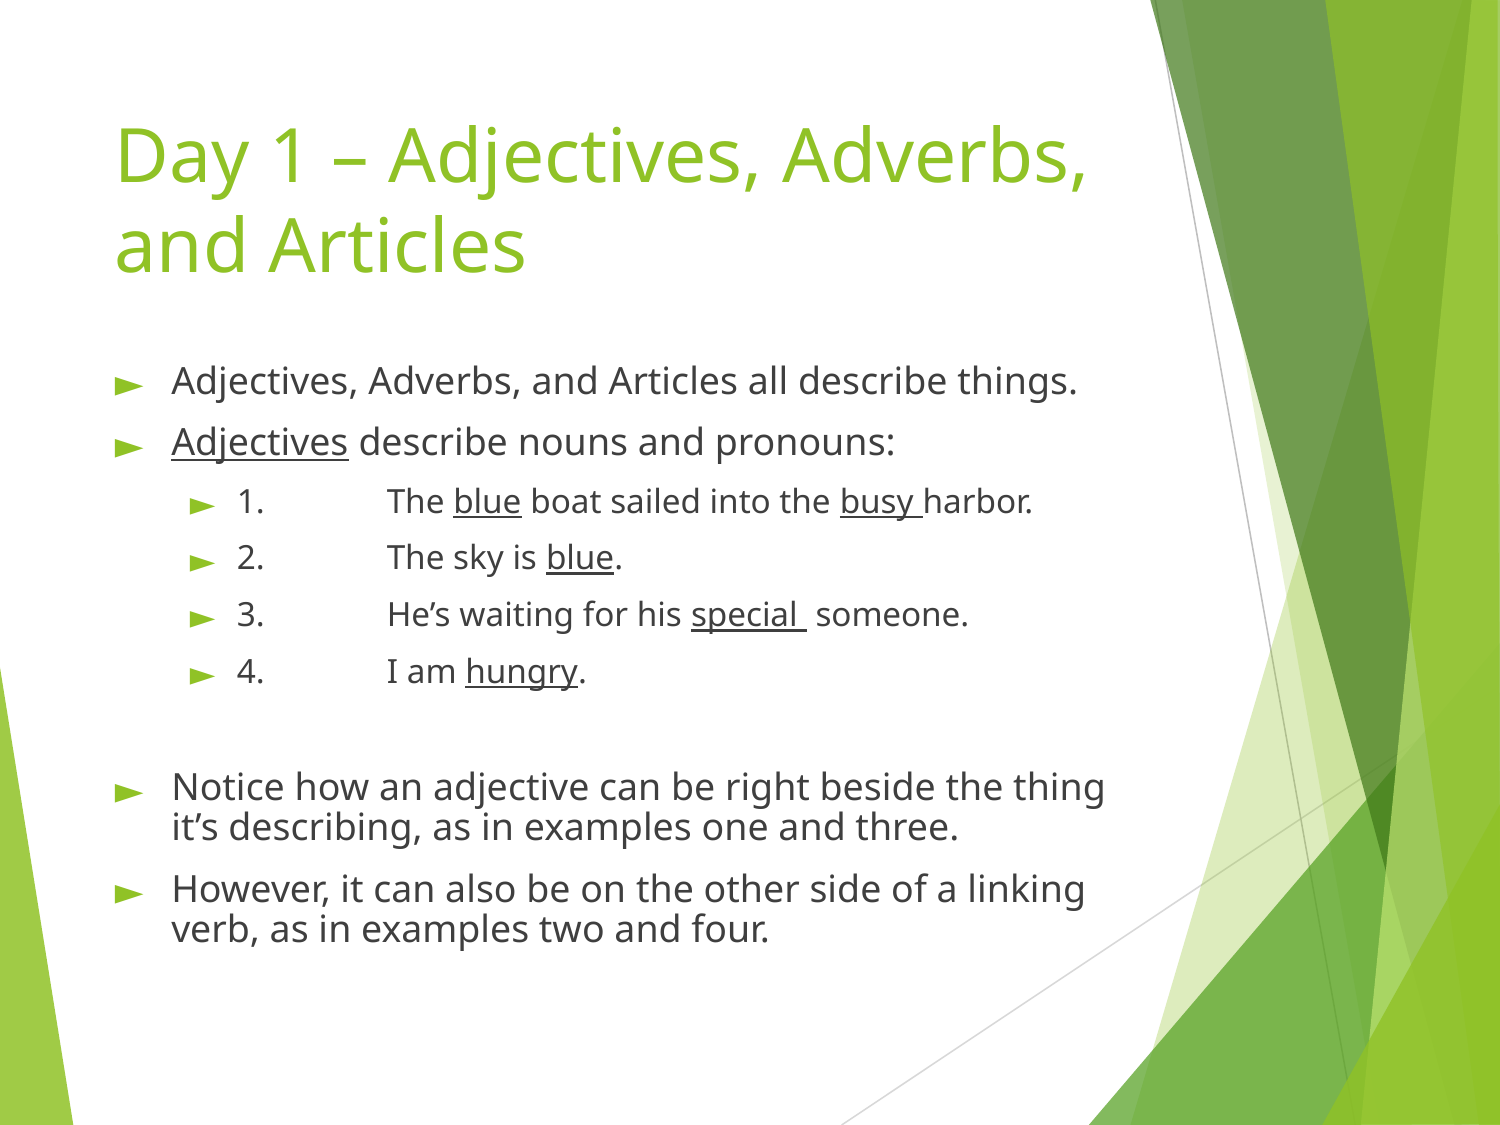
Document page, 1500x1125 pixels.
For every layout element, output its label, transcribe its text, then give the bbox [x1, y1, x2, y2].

list Adjectives, Adverbs, and Articles all describe things. Adjectives describe nouns and pronouns: 1. The blue boat sailed into the busy harbor. 2. The sky is blue. 3. He’s waiting for his special someone. 4. I am hungry. Notice how an adjective can be right beside the thing it’s describing, as in examples one and three. However, it can also be on the other side of a linking verb, as in examples two and four. [99, 354, 1142, 992]
title Day 1 – Adjectives, Adverbs, and Articles [99, 99, 1142, 317]
